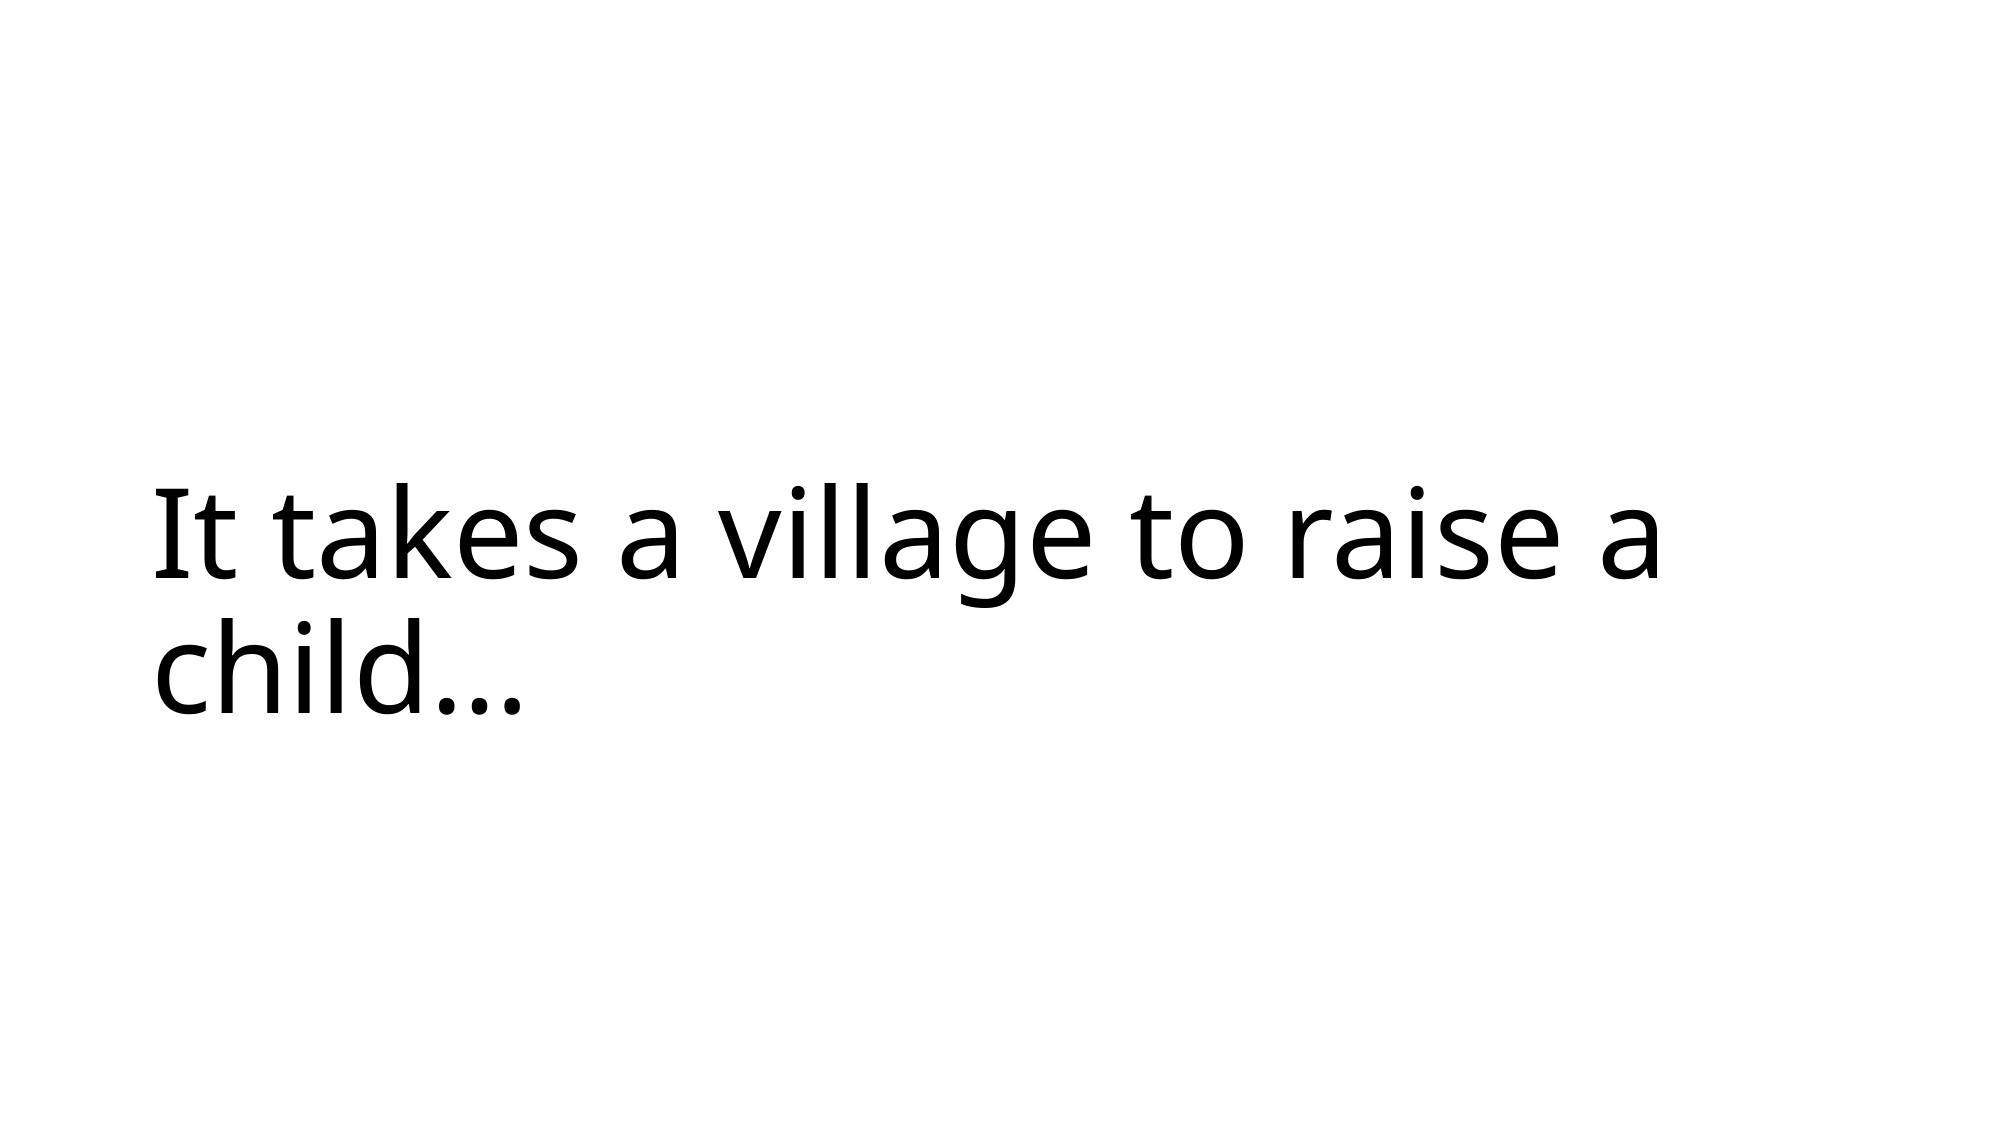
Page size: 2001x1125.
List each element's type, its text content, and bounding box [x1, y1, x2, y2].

title It takes a village to raise a child… [136, 280, 1862, 749]
